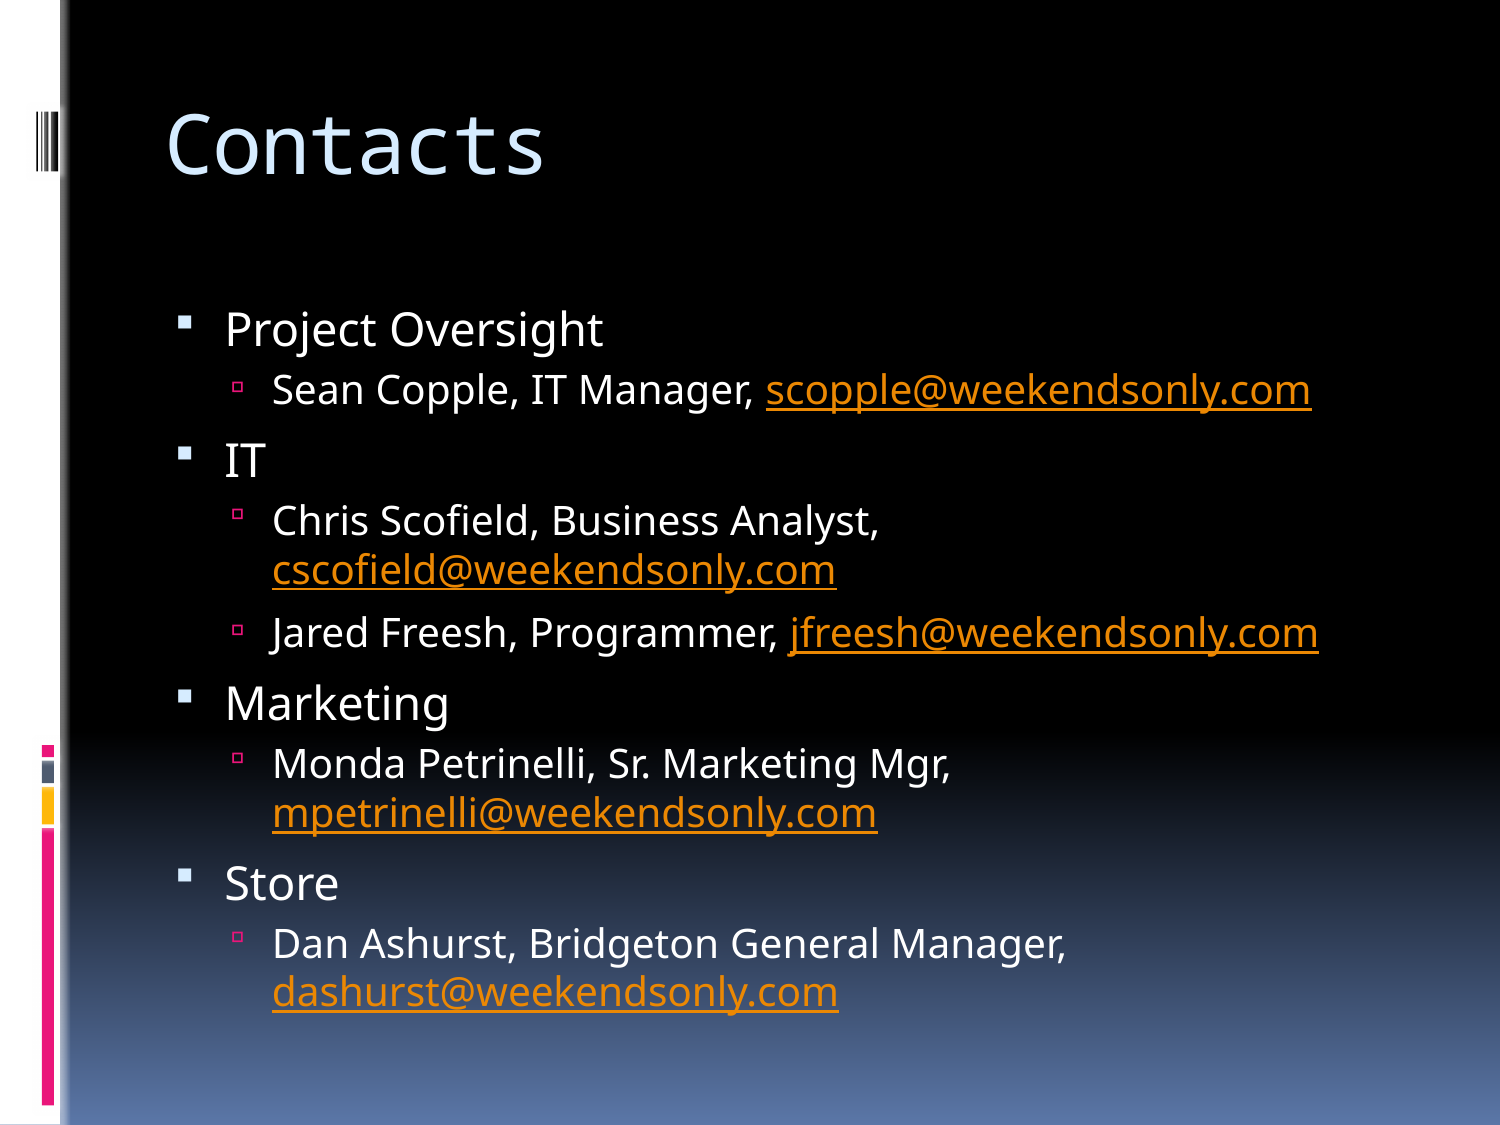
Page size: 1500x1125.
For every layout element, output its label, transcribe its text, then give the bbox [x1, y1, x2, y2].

title Contacts [150, 83, 1425, 234]
list Project Oversight Sean Copple, IT Manager, scopple@weekendsonly.com IT Chris Scofield, Business Analyst, cscofield@weekendsonly.com Jared Freesh, Programmer, jfreesh@weekendsonly.com Marketing Monda Petrinelli, Sr. Marketing Mgr, mpetrinelli@weekendsonly.com Store Dan Ashurst, Bridgeton General Manager, dashurst@weekendsonly.com [150, 292, 1425, 1043]
